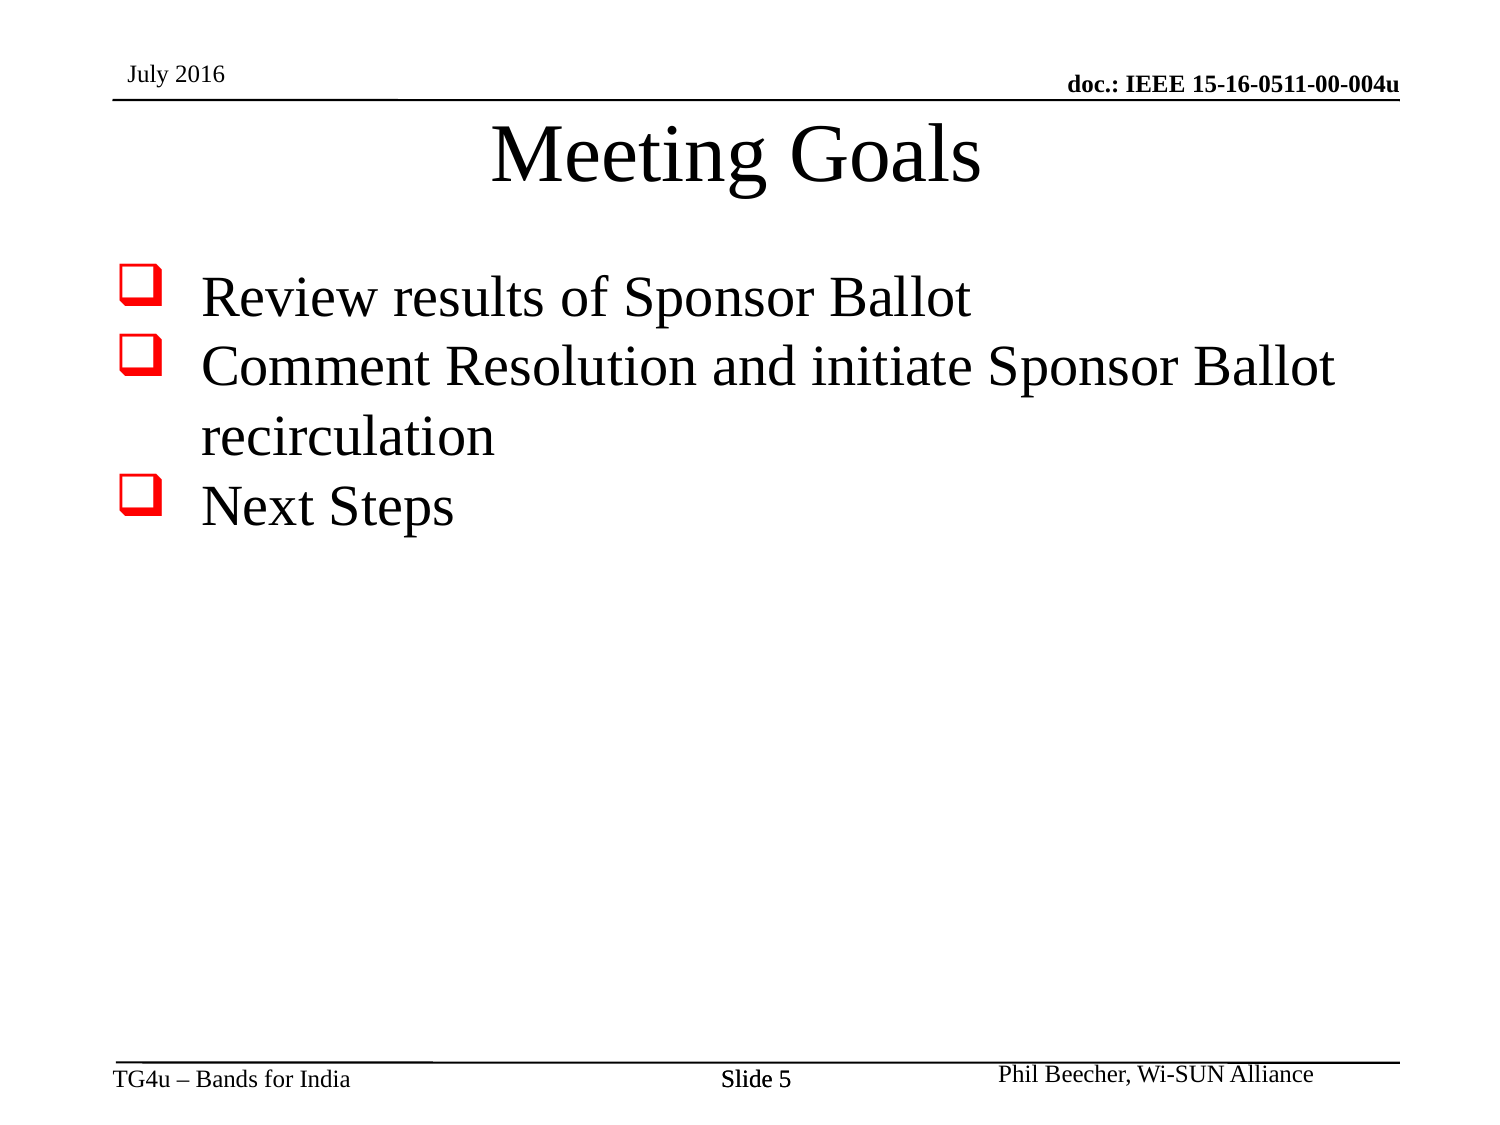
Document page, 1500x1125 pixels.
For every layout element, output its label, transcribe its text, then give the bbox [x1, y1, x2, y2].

text_box Slide 5 [675, 1062, 838, 1093]
text_box Meeting Goals [99, 99, 1375, 197]
text_box Review results of Sponsor Ballot Comment Resolution and initiate Sponsor Ballot recirculation Next Steps [99, 249, 1425, 988]
